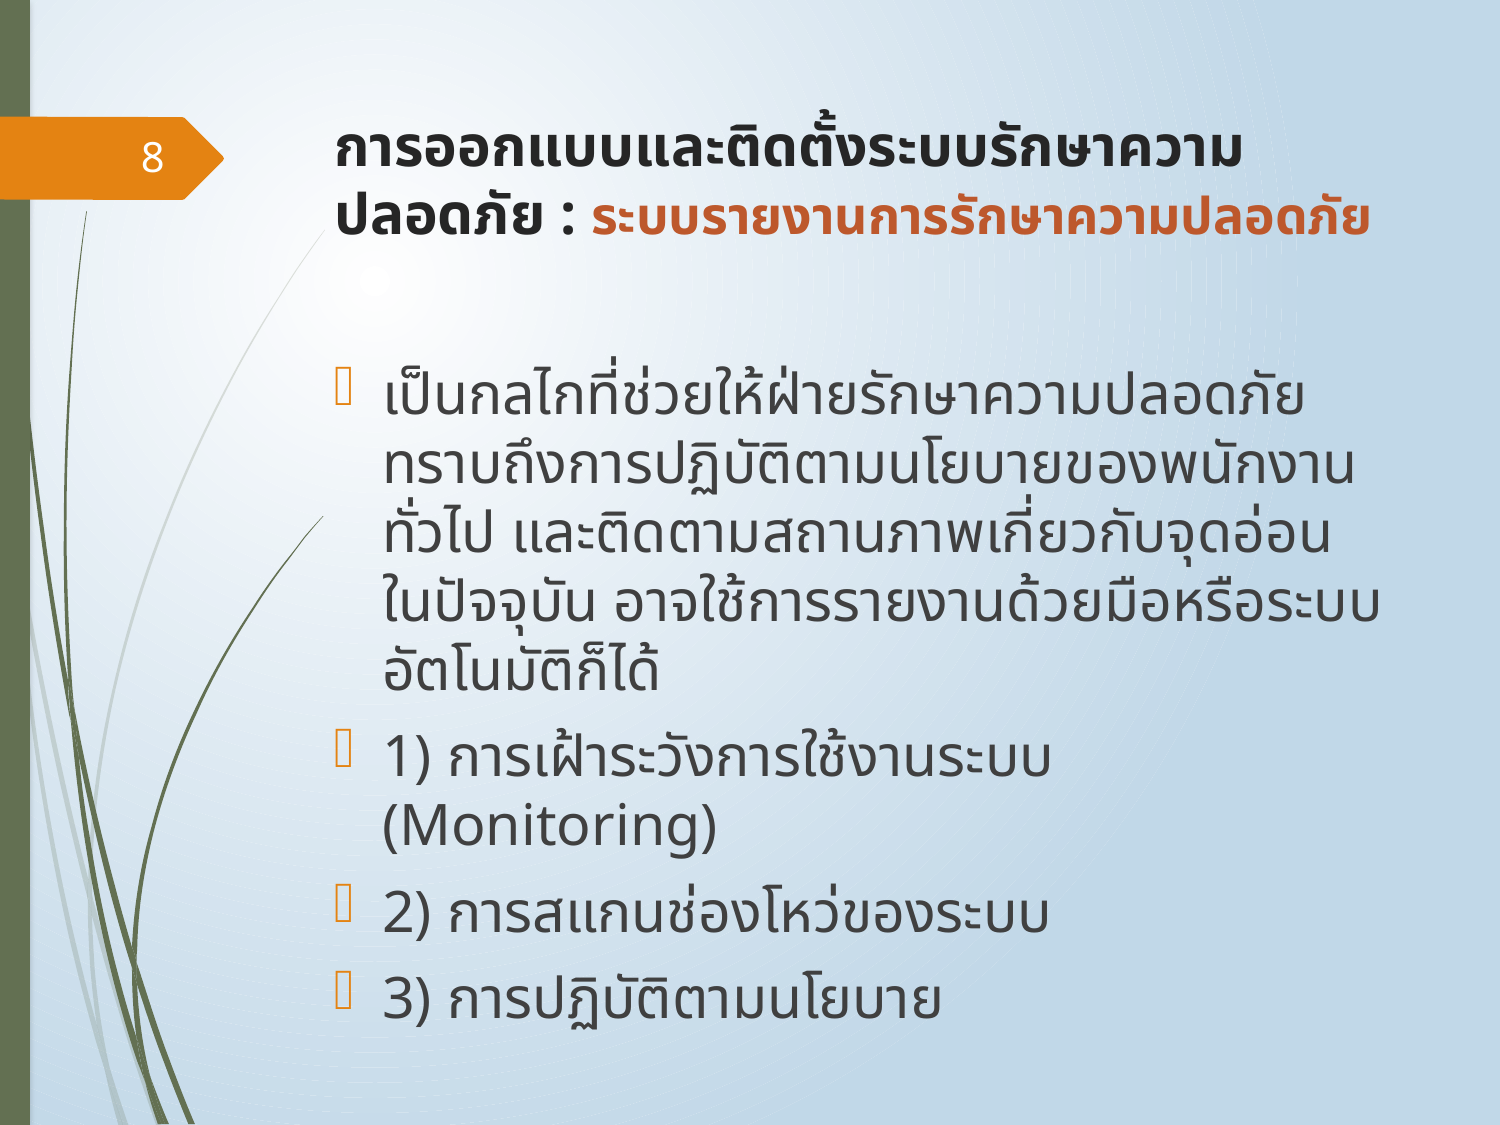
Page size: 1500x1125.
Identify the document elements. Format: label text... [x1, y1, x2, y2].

title การออกแบบและติดตั้งระบบรักษาความปลอดภัย : ระบบรายงานการรักษาความปลอดภัย [319, 102, 1400, 313]
list เป็นกลไกที่ช่วยให้ฝ่ายรักษาความปลอดภัยทราบถึงการปฏิบัติตามนโยบายของพนักงานทั่วไป และติดตามสถานภาพเกี่ยวกับจุดอ่อนในปัจจุบัน อาจใช้การรายงานด้วยมือหรือระบบอัตโนมัติก็ได้ 1) การเฝ้าระวังการใช้งานระบบ (Monitoring) 2) การสแกนช่องโหว่ของระบบ 3) การปฏิบัติตามนโยบาย [318, 350, 1400, 1039]
slide_number 8 [83, 129, 180, 190]
